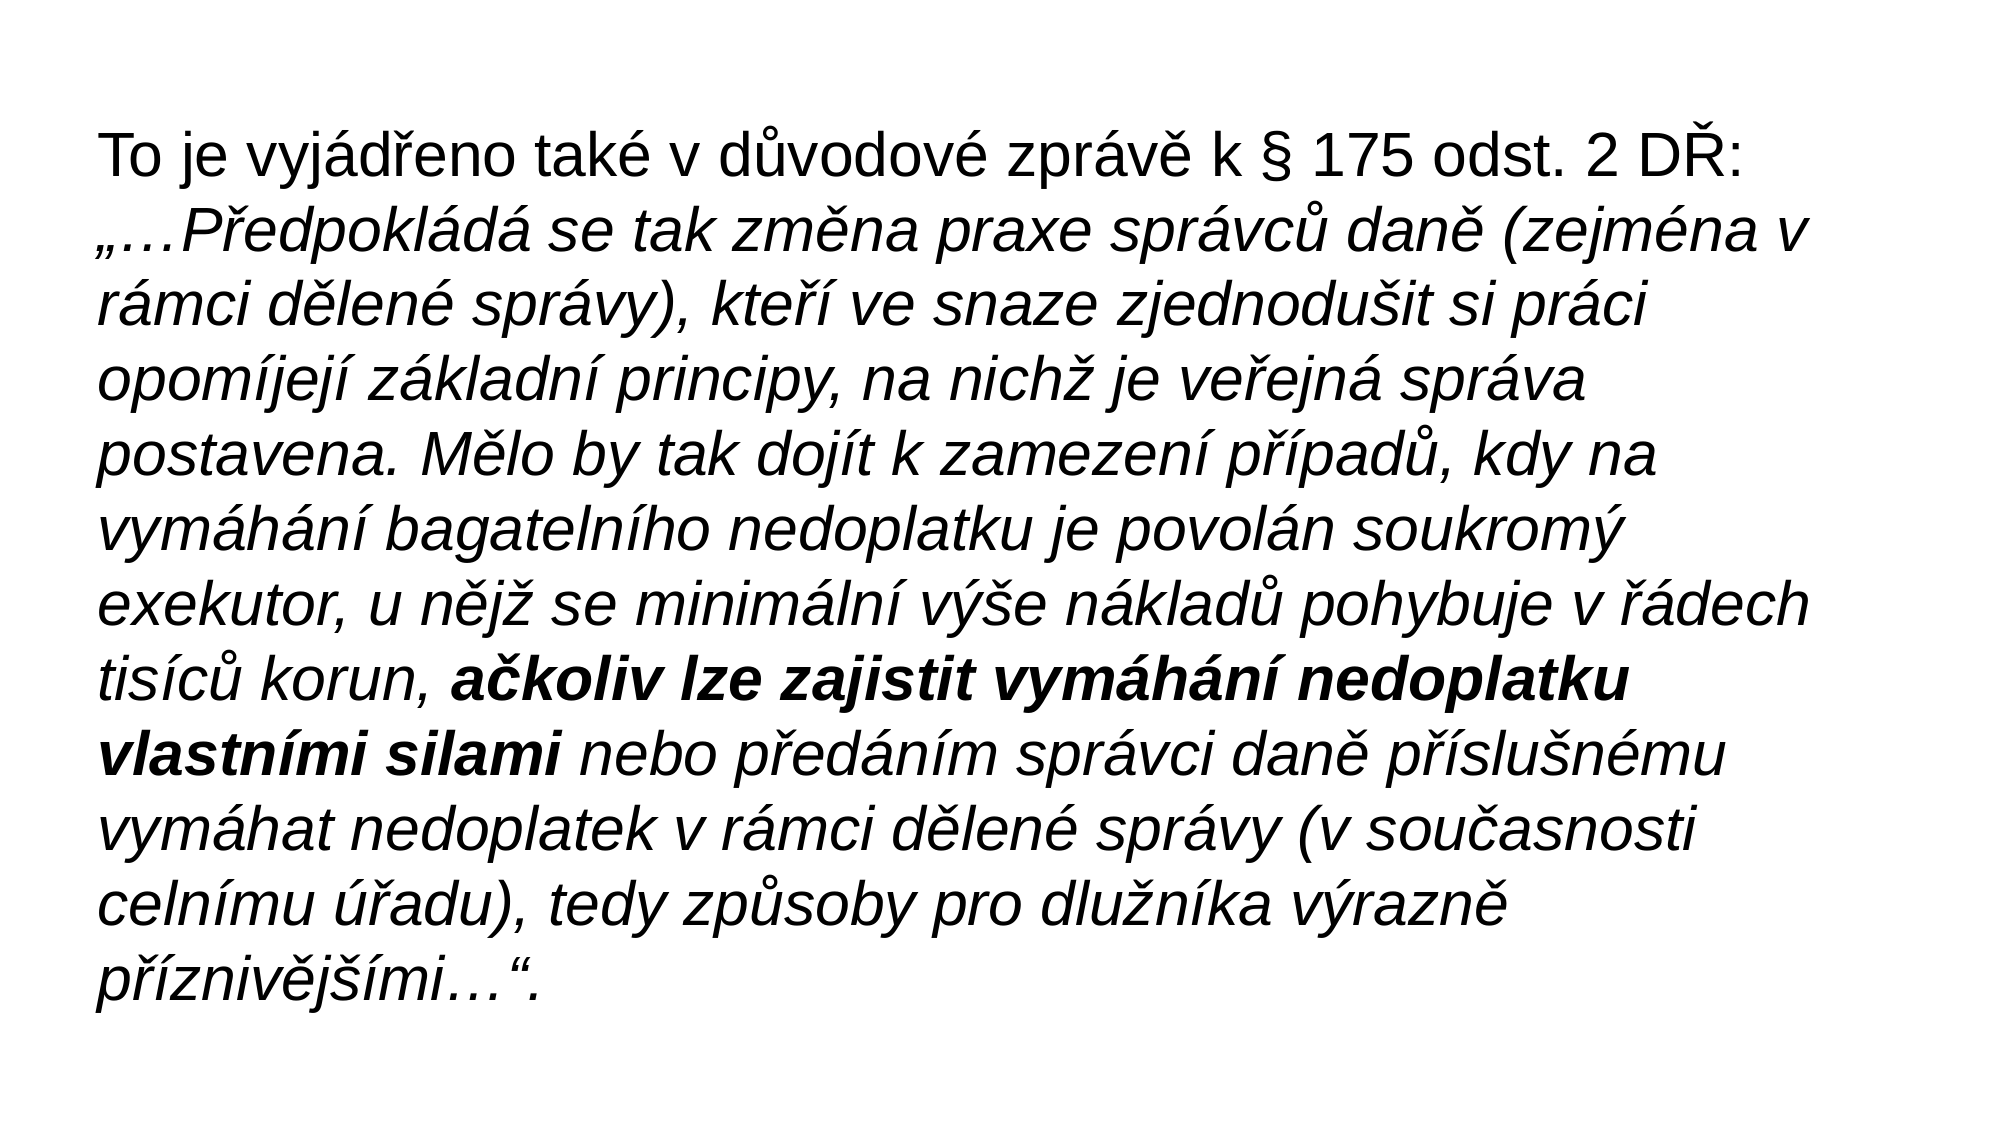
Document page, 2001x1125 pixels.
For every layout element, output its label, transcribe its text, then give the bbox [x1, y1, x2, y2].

text_box To je vyjádřeno také v důvodové zprávě k § 175 odst. 2 DŘ: „…Předpokládá se tak změna praxe správců daně (zejména v rámci dělené správy), kteří ve snaze zjednodušit si práci opomíjejí základní principy, na nichž je veřejná správa postavena. Mělo by tak dojít k zamezení případů, kdy na vymáhání bagatelního nedoplatku je povolán soukromý exekutor, u nějž se minimální výše nákladů pohybuje v řádech tisíců korun, ačkoliv lze zajistit vymáhání nedoplatku vlastními silami nebo předáním správci daně příslušnému vymáhat nedoplatek v rámci dělené správy (v současnosti celnímu úřadu), tedy způsoby pro dlužníka výrazně příznivějšími…“. [82, 115, 1838, 1011]
